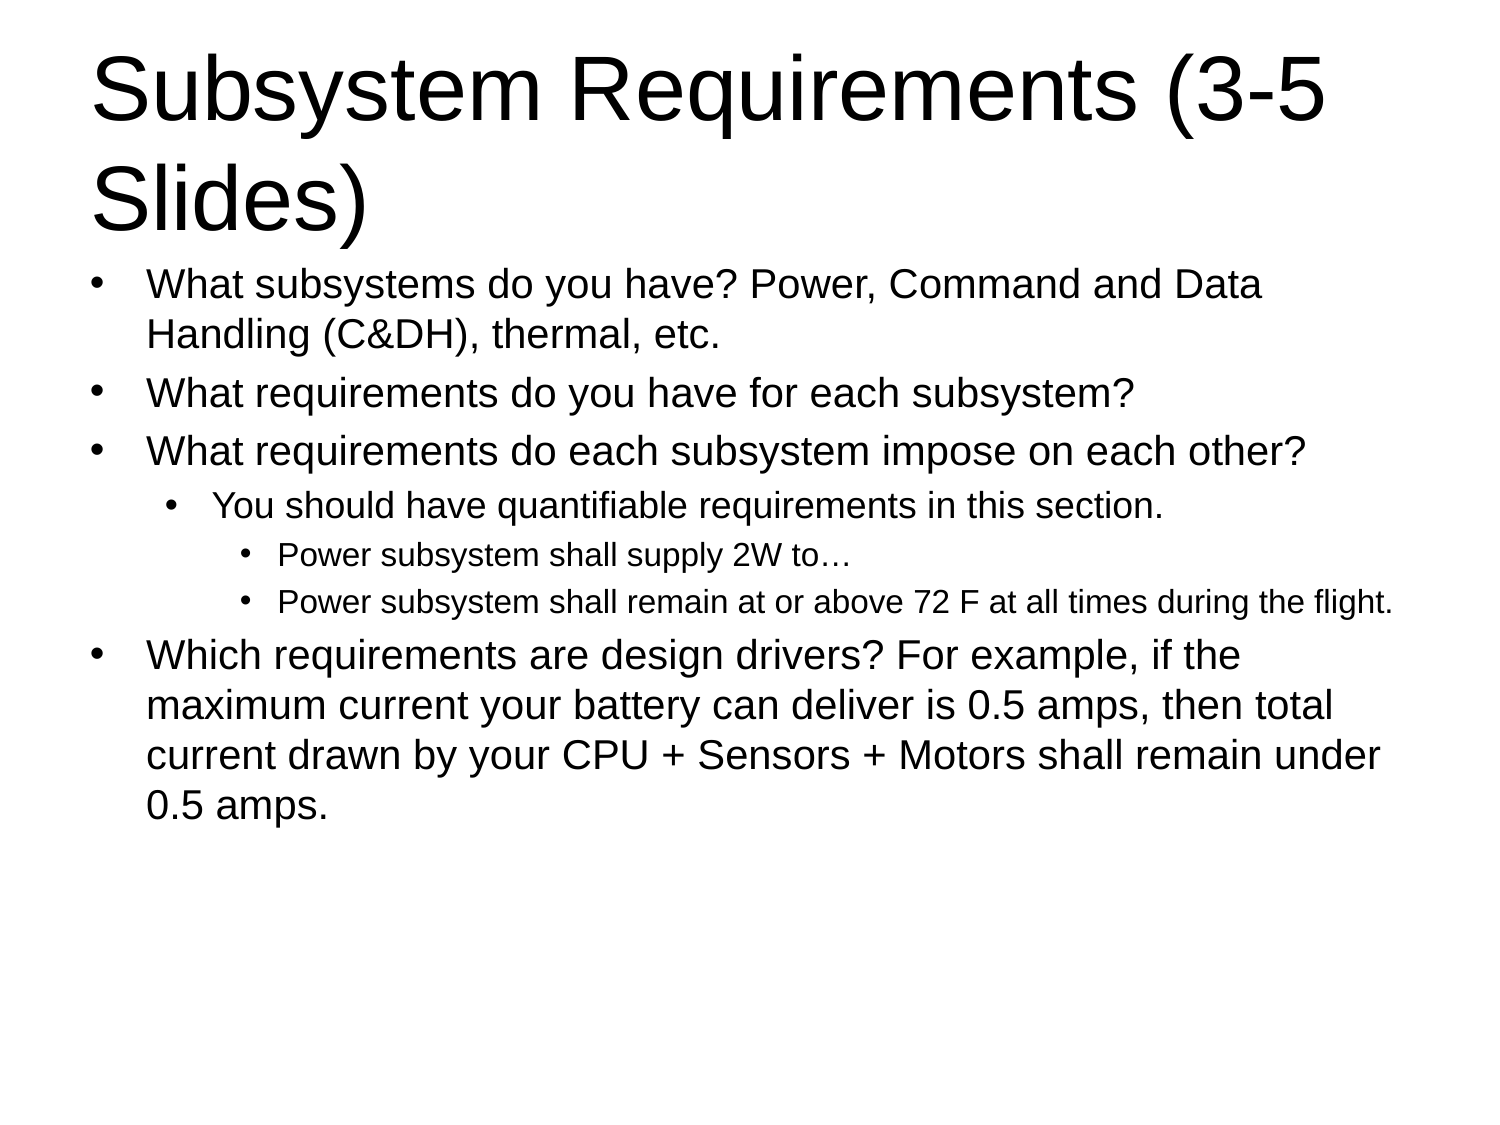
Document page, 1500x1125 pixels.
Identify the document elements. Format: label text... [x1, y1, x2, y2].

title Subsystem Requirements (3-5 Slides) [75, 45, 1425, 233]
text_box What subsystems do you have? Power, Command and Data Handling (C&DH), thermal, etc. What requirements do you have for each subsystem? What requirements do each subsystem impose on each other? You should have quantifiable requirements in this section. Power subsystem shall supply 2W to… Power subsystem shall remain at or above 72 F at all times during the flight. Which requirements are design drivers? For example, if the maximum current your battery can deliver is 0.5 amps, then total current drawn by your CPU + Sensors + Motors shall remain under 0.5 amps. [74, 249, 1425, 993]
